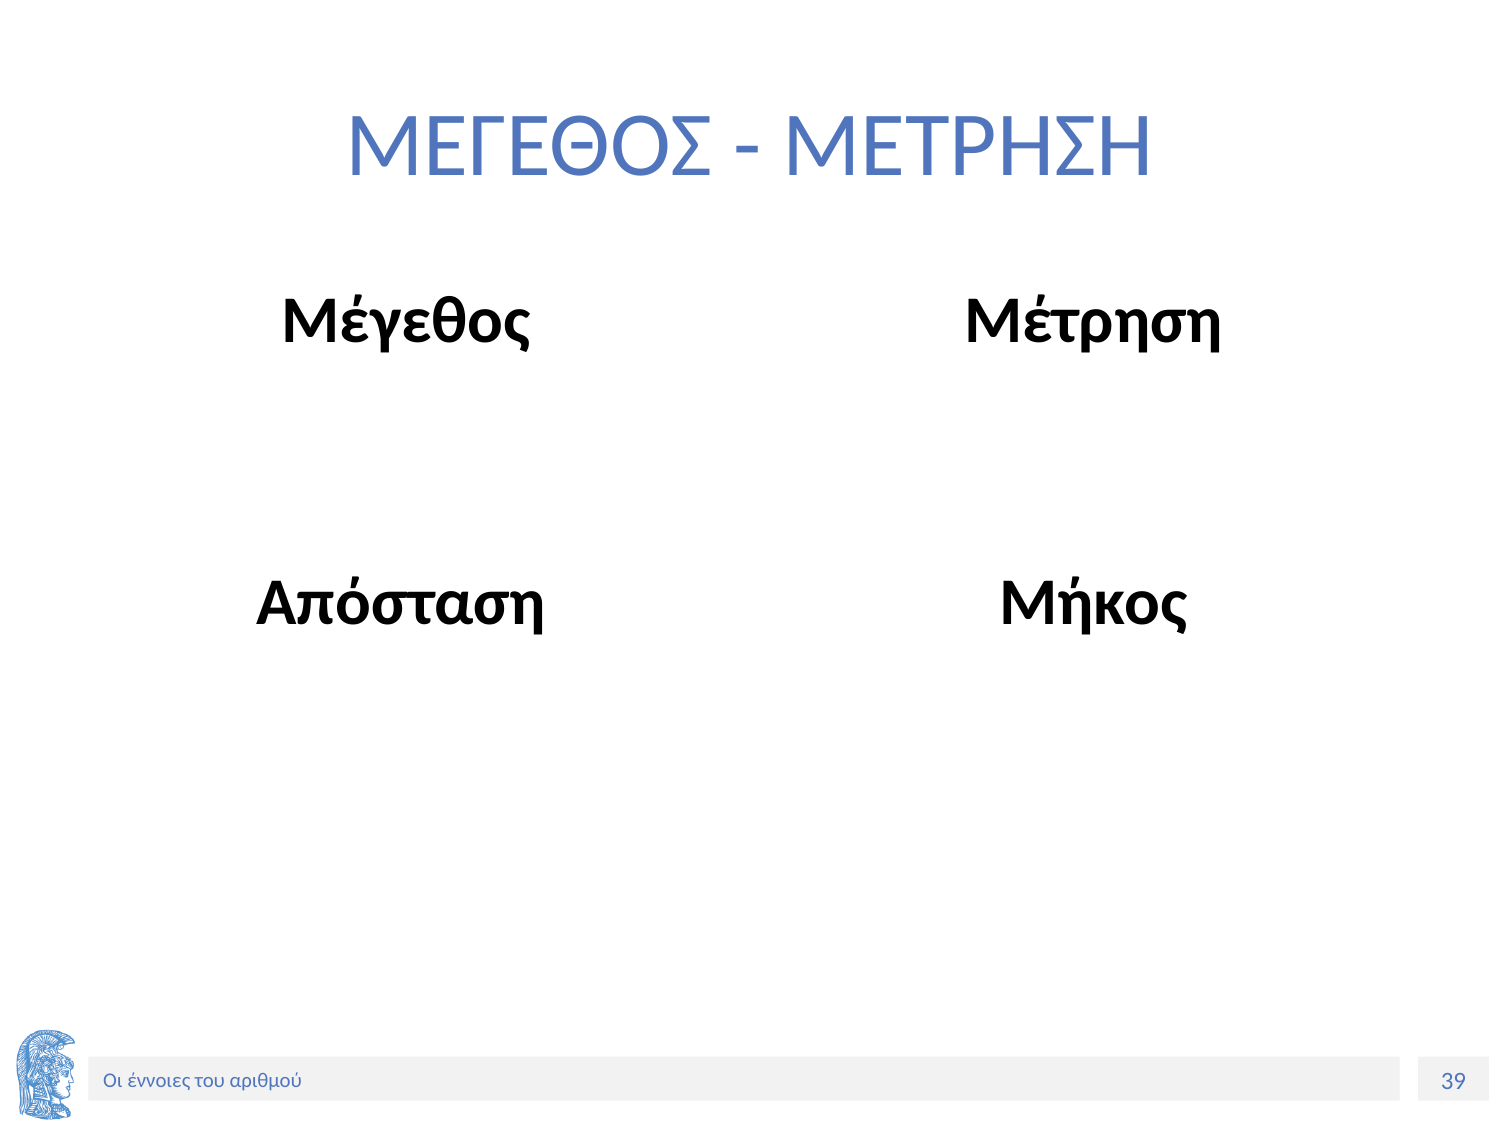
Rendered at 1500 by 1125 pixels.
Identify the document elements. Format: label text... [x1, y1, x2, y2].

picture [9, 1026, 81, 1120]
title ΜΕΓΕΘΟΣ - ΜΕΤΡΗΣΗ [75, 45, 1425, 233]
list Μέγεθος [75, 258, 738, 363]
list Μήκος [761, 363, 1425, 1000]
list Απόσταση [75, 363, 738, 1000]
list Μέτρηση [761, 258, 1425, 363]
